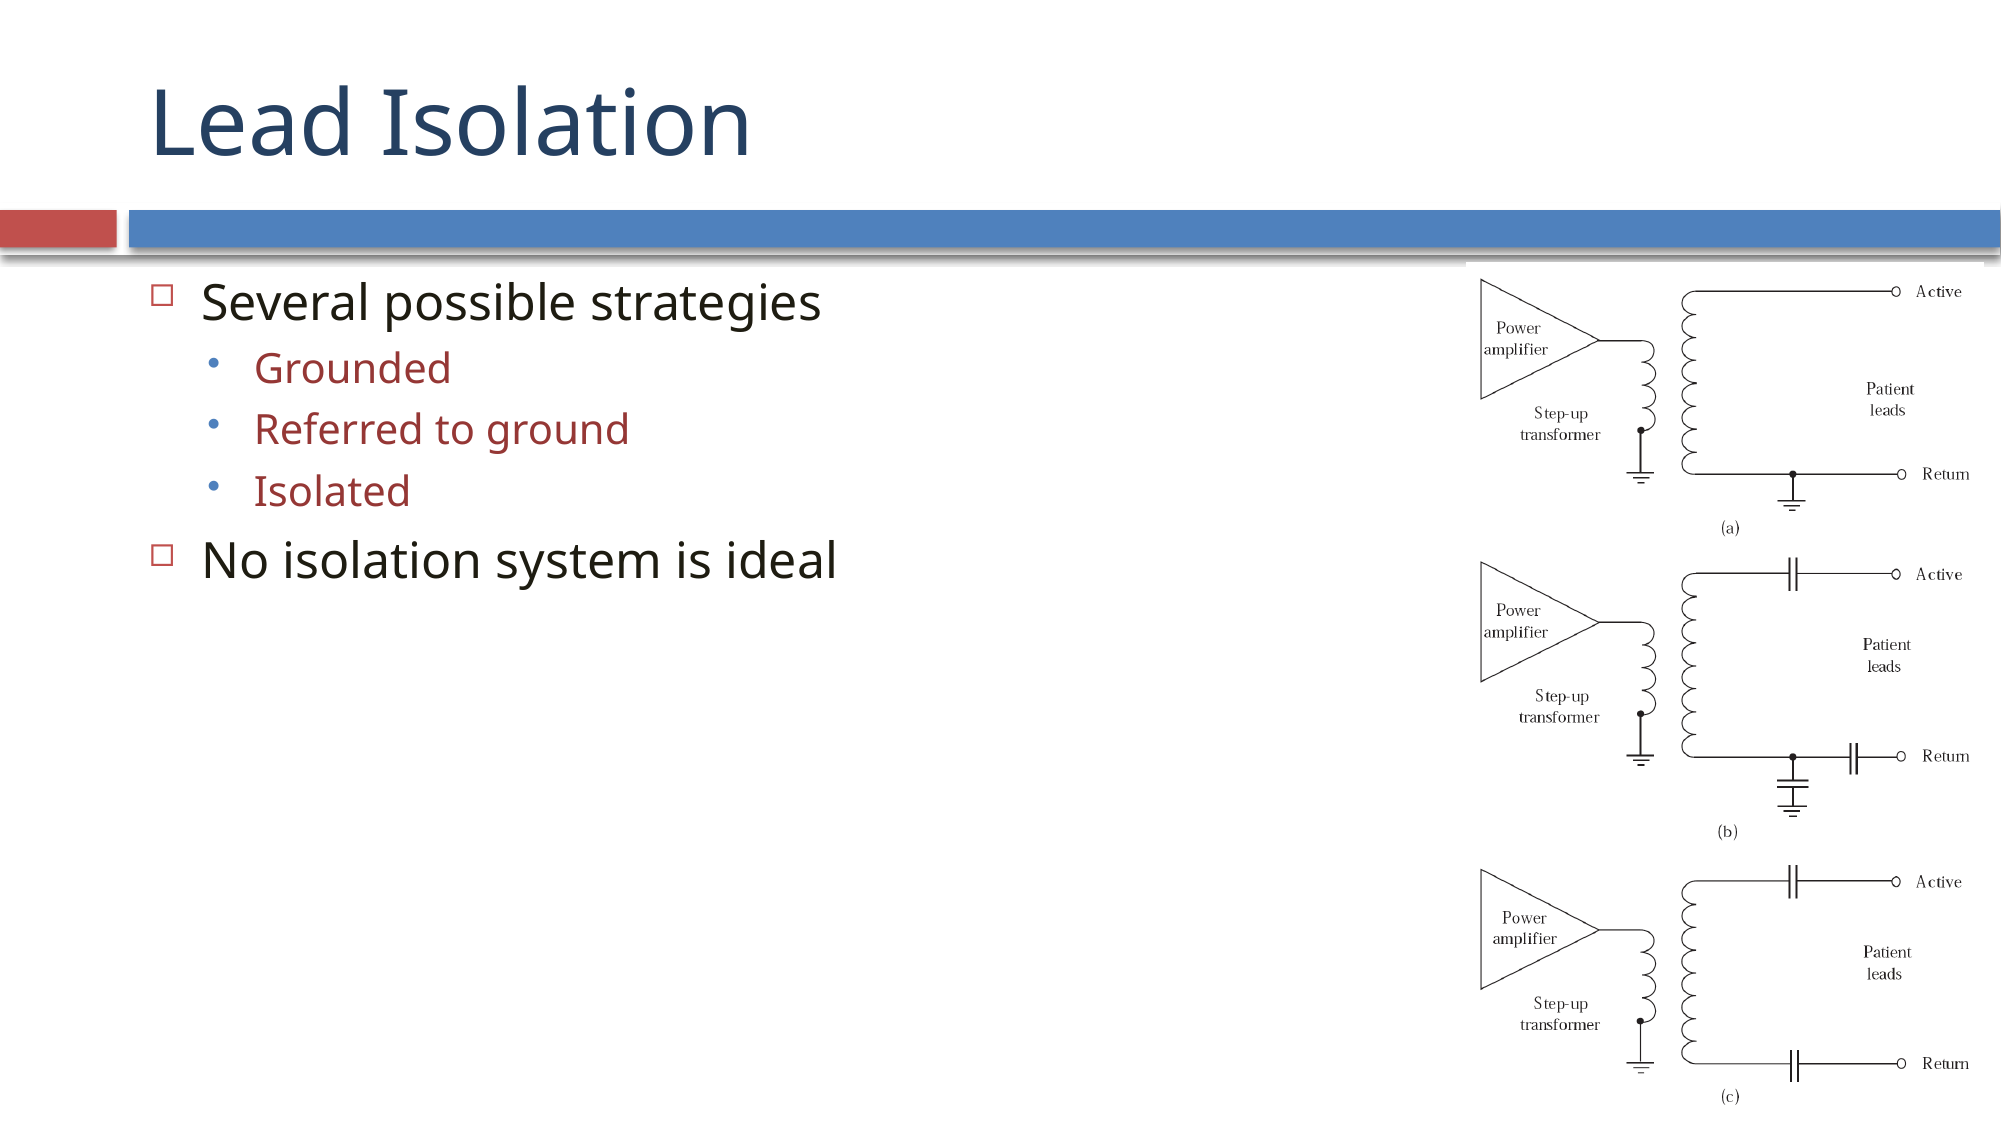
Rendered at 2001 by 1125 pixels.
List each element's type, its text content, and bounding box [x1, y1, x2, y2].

list Several possible strategies Grounded Referred to ground Isolated No isolation system is ideal [133, 262, 1465, 1000]
title Lead Isolation [133, 37, 1918, 200]
picture [1466, 262, 1984, 1109]
